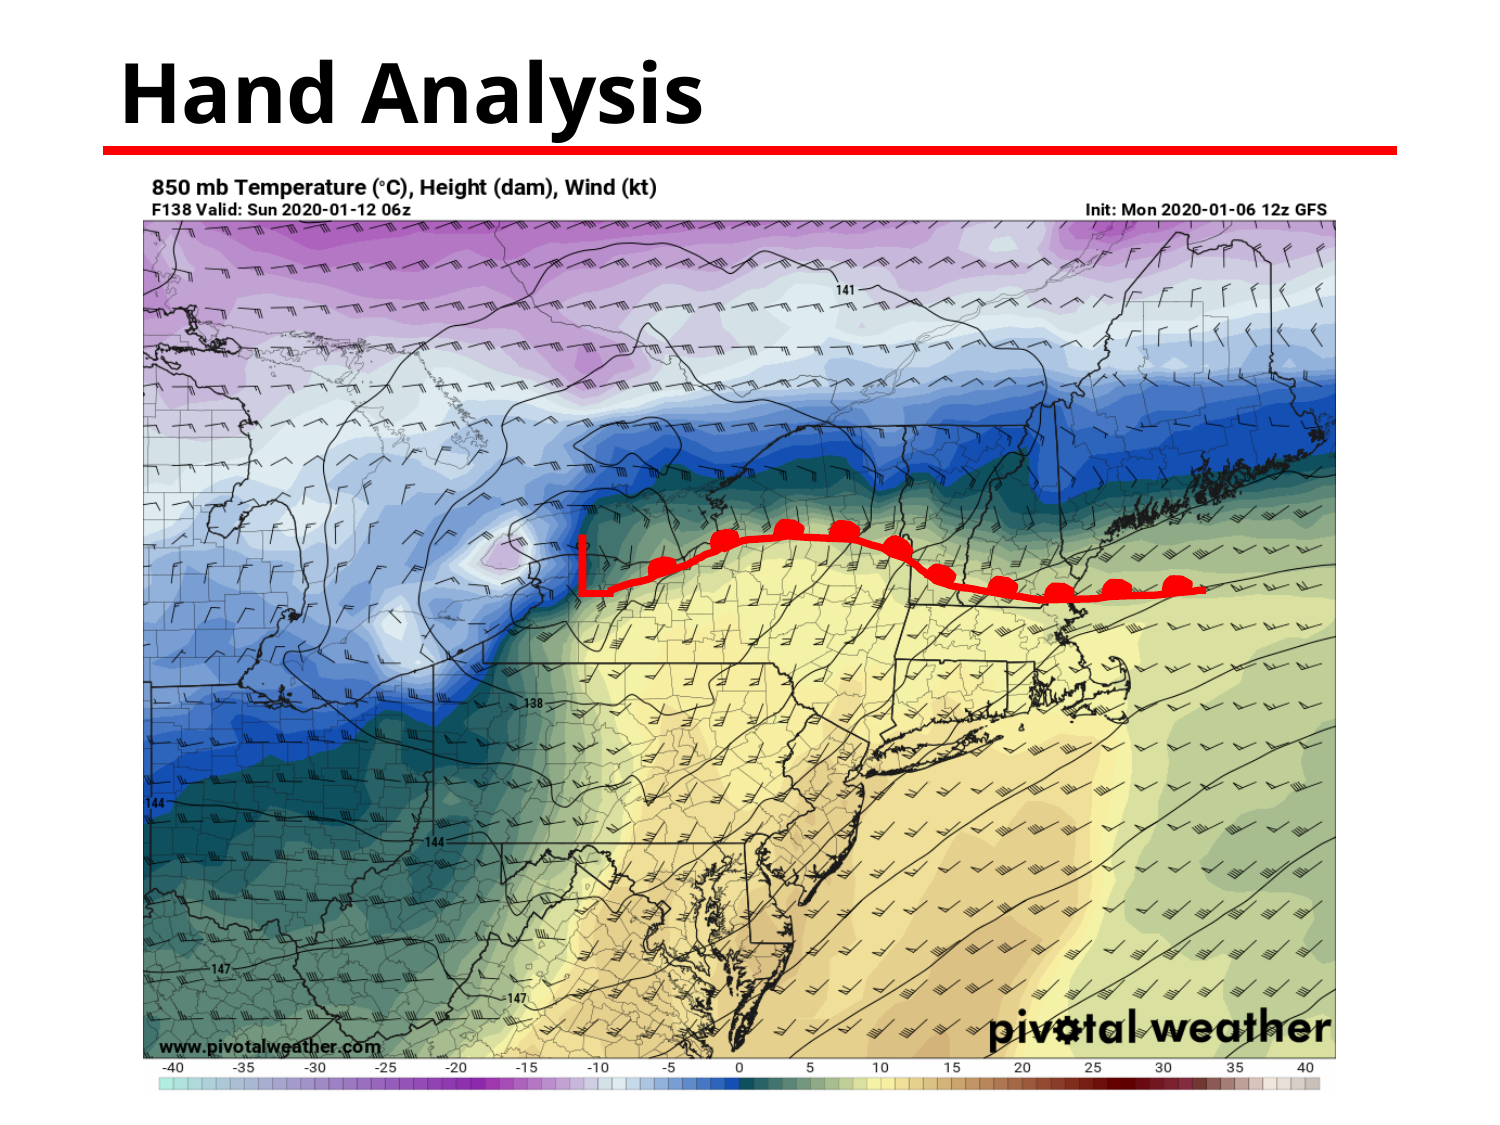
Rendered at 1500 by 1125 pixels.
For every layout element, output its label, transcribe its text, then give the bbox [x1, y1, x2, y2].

title Hand Analysis [103, 42, 1397, 146]
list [143, 171, 1336, 1093]
